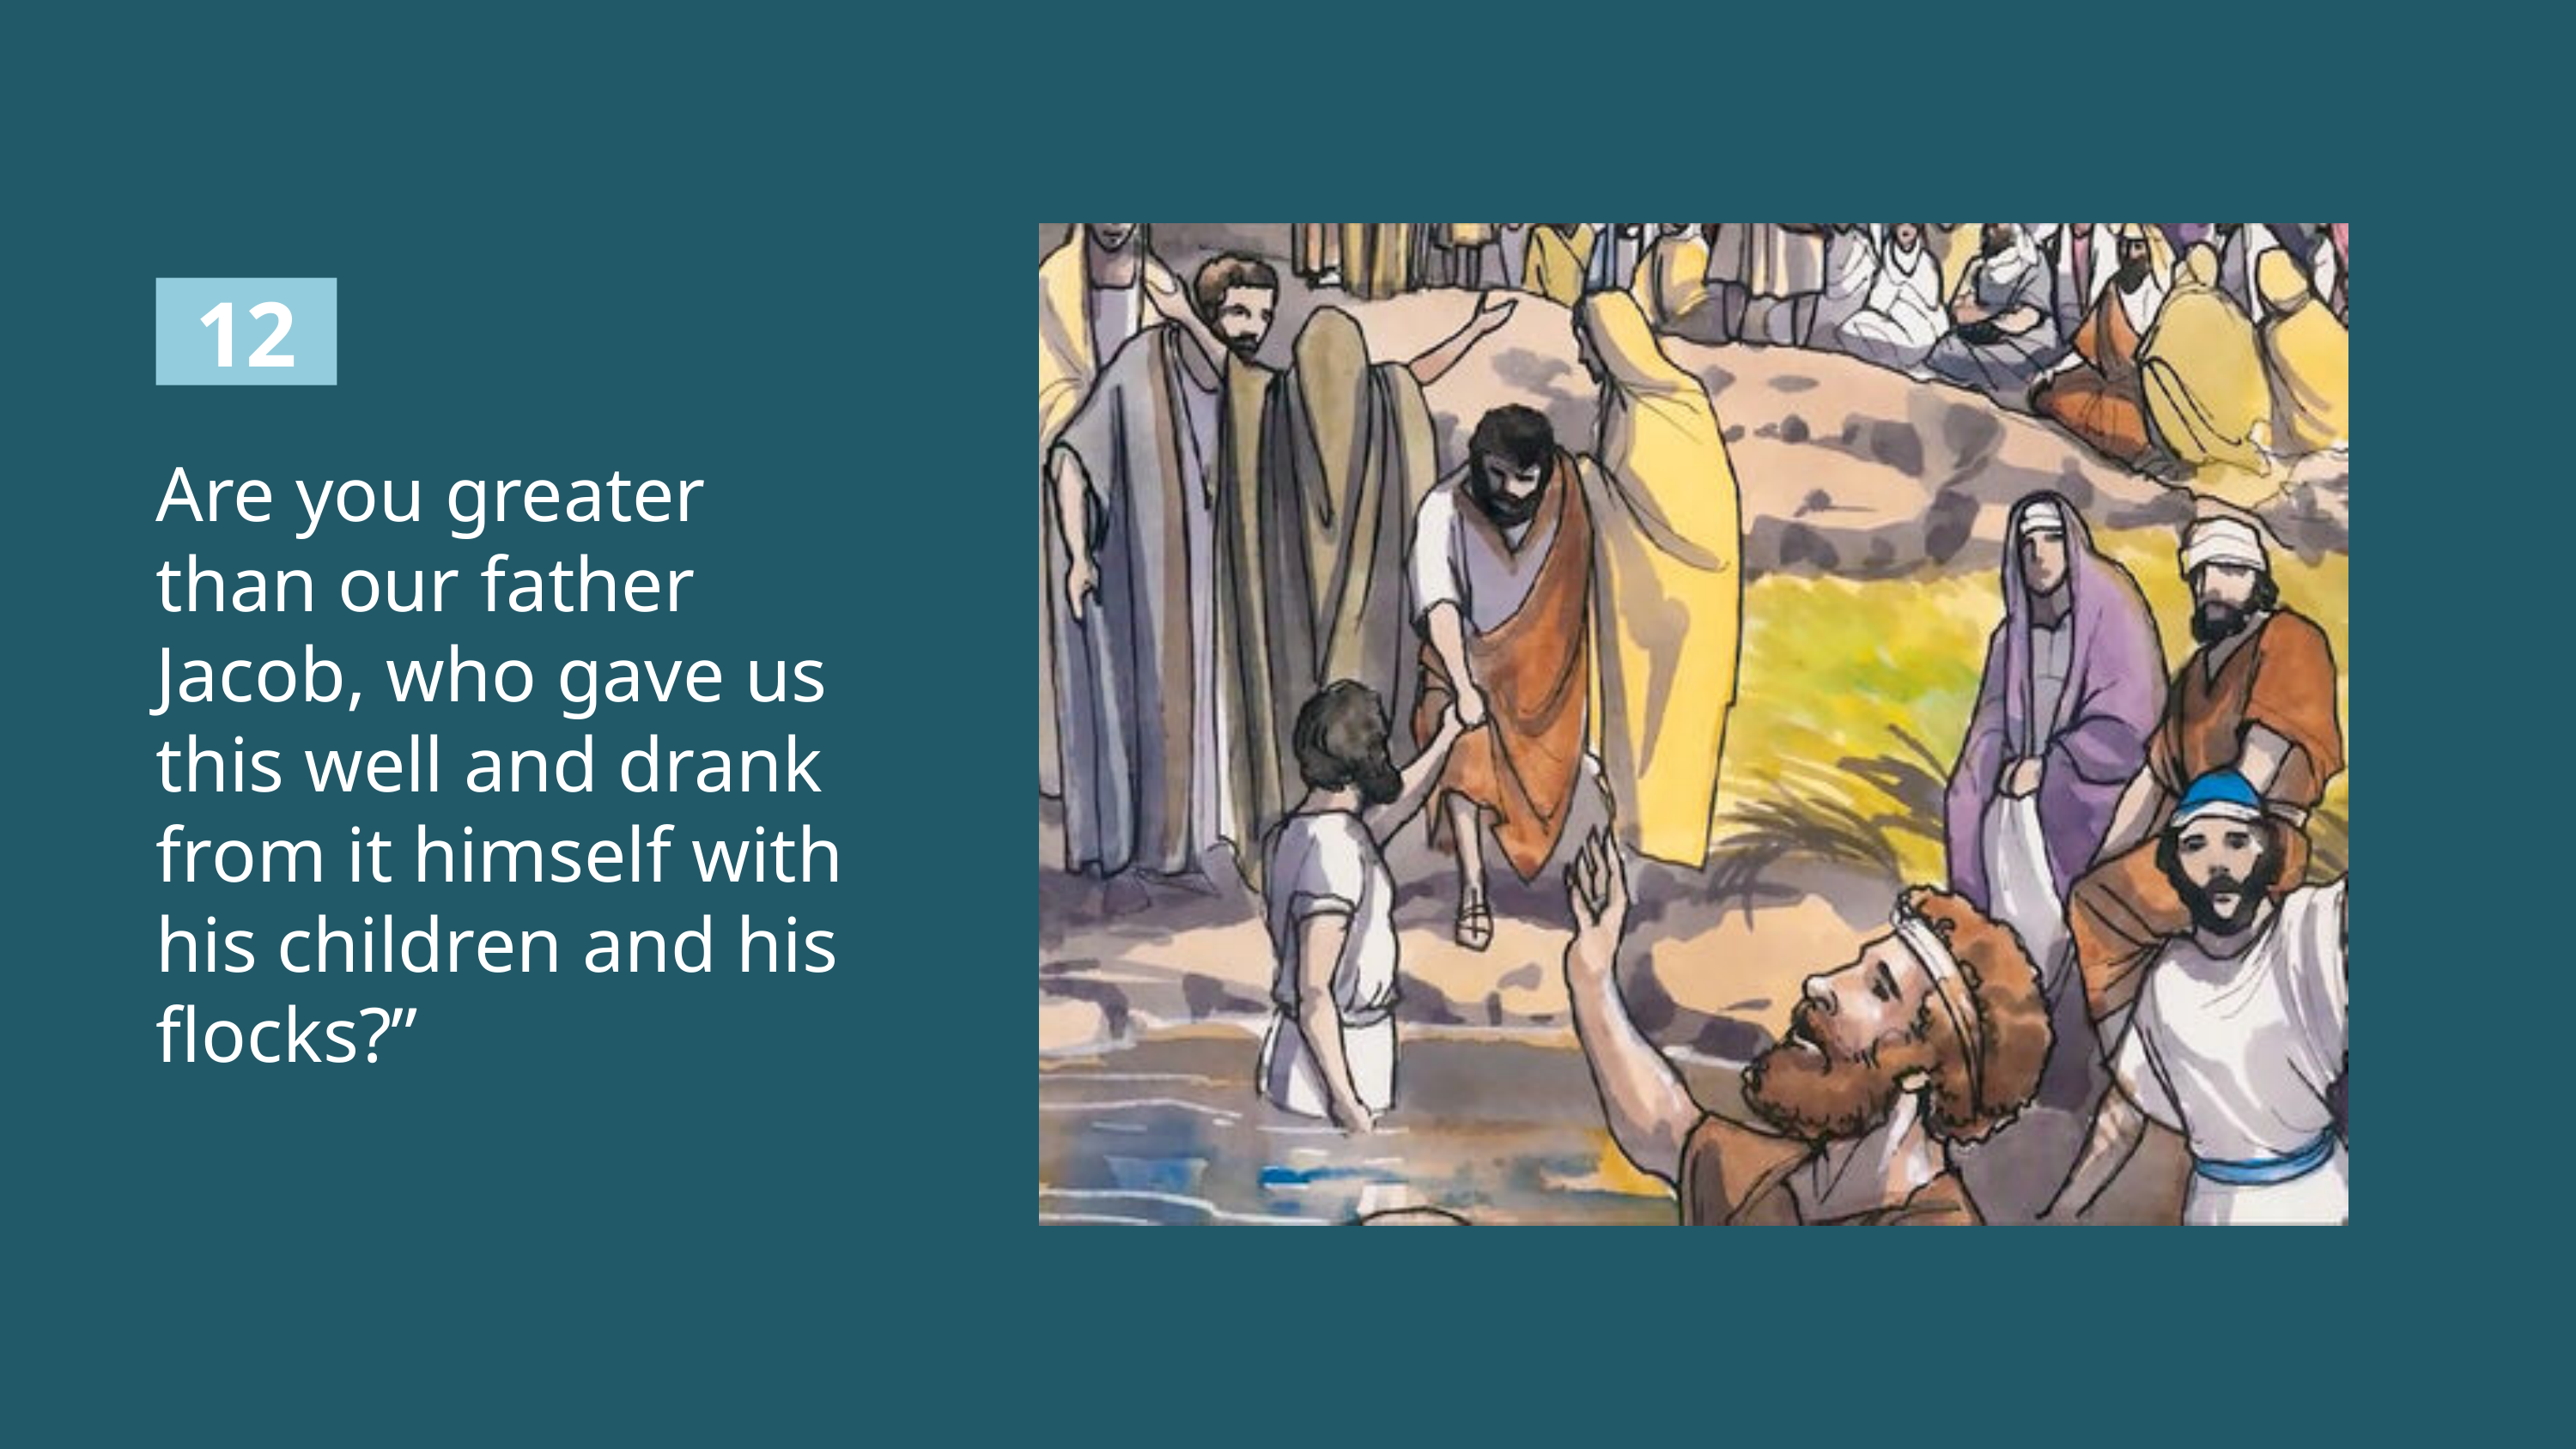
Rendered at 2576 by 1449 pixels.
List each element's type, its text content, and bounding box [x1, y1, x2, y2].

text_box Are you greater than our father Jacob, who gave us this well and drank from it himself with his children and his flocks?” [155, 446, 886, 1078]
picture [1039, 223, 2348, 1226]
text_box 12 [155, 277, 337, 385]
